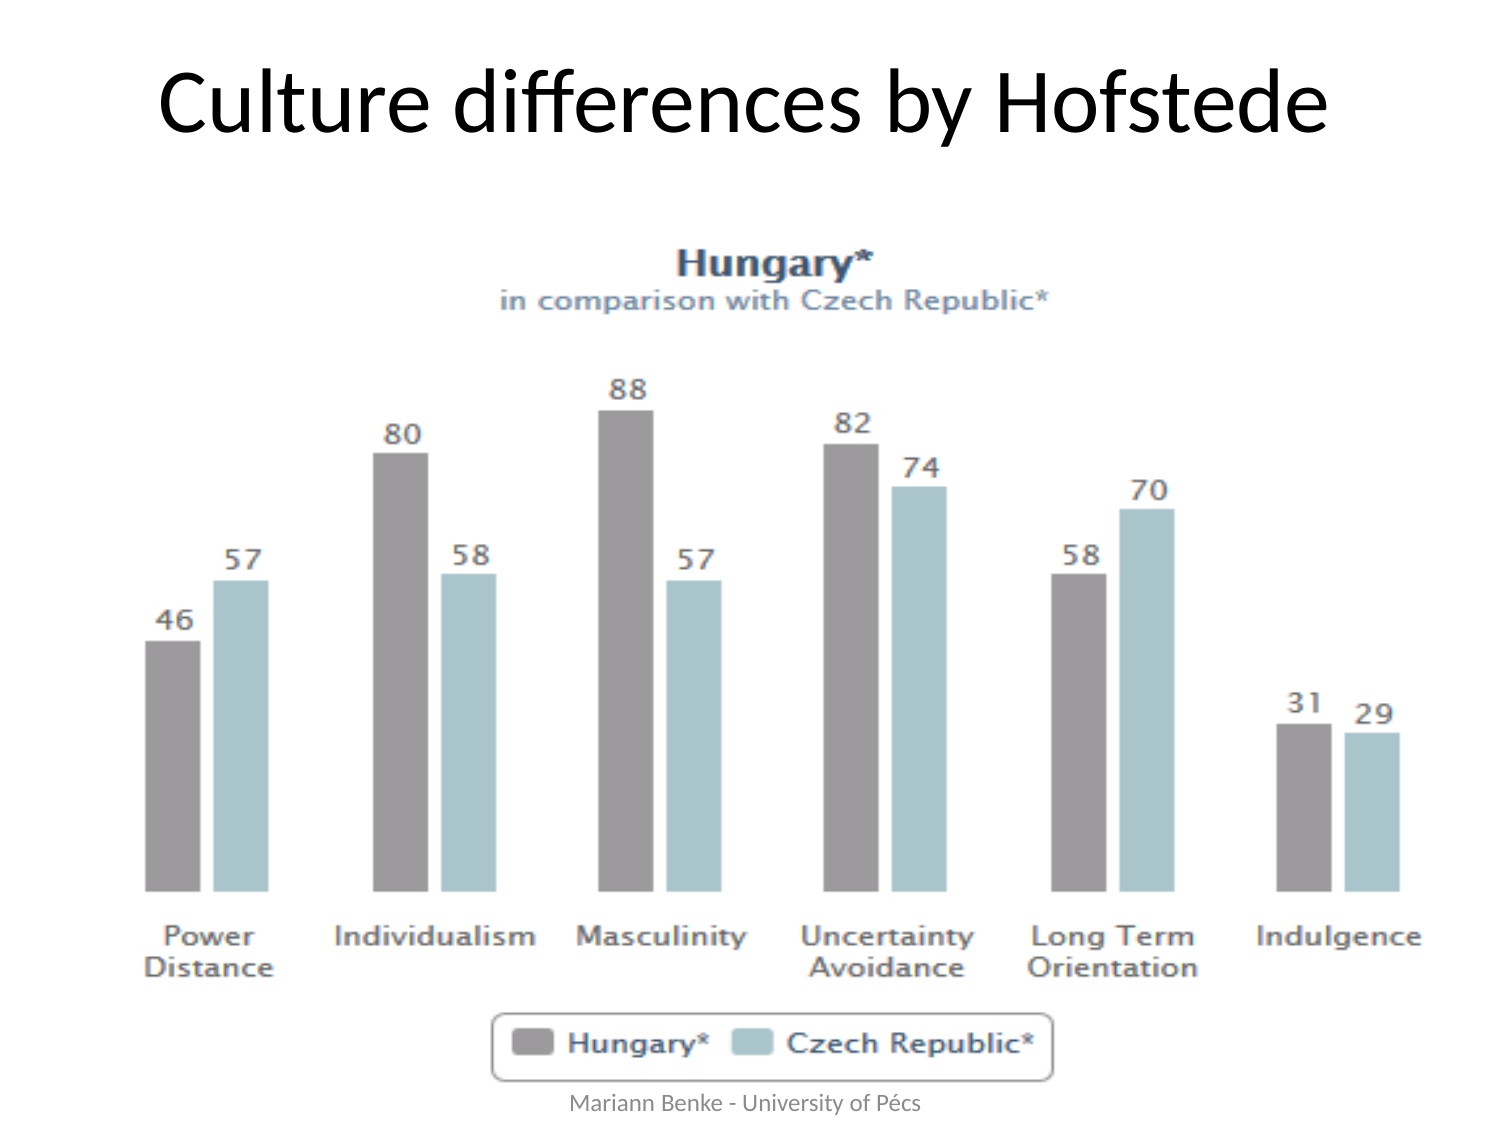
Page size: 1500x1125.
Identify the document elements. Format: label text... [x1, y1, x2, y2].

picture [0, 138, 1496, 1125]
title Culture differences by Hofstede [70, 1, 1421, 137]
